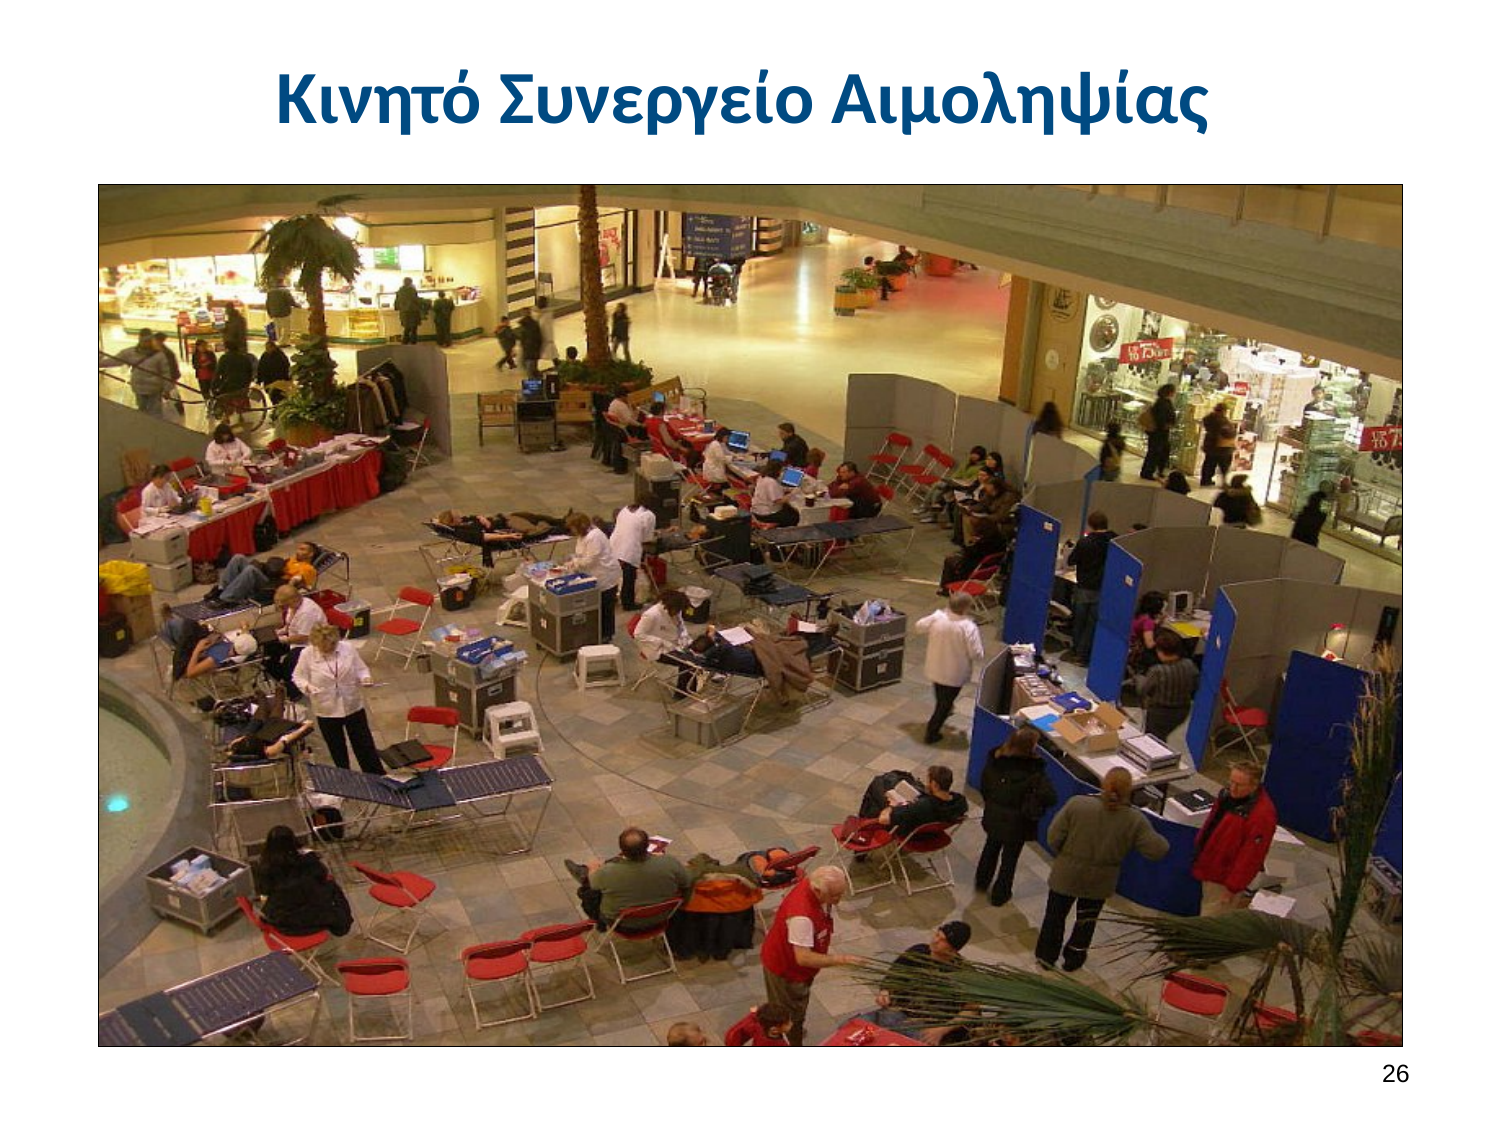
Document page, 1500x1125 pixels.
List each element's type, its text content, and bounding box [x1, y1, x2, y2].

picture [98, 184, 1403, 1047]
slide_number 25 [1074, 1042, 1425, 1103]
title Κινητό Συνεργείο Αιμοληψίας [76, 19, 1427, 169]
